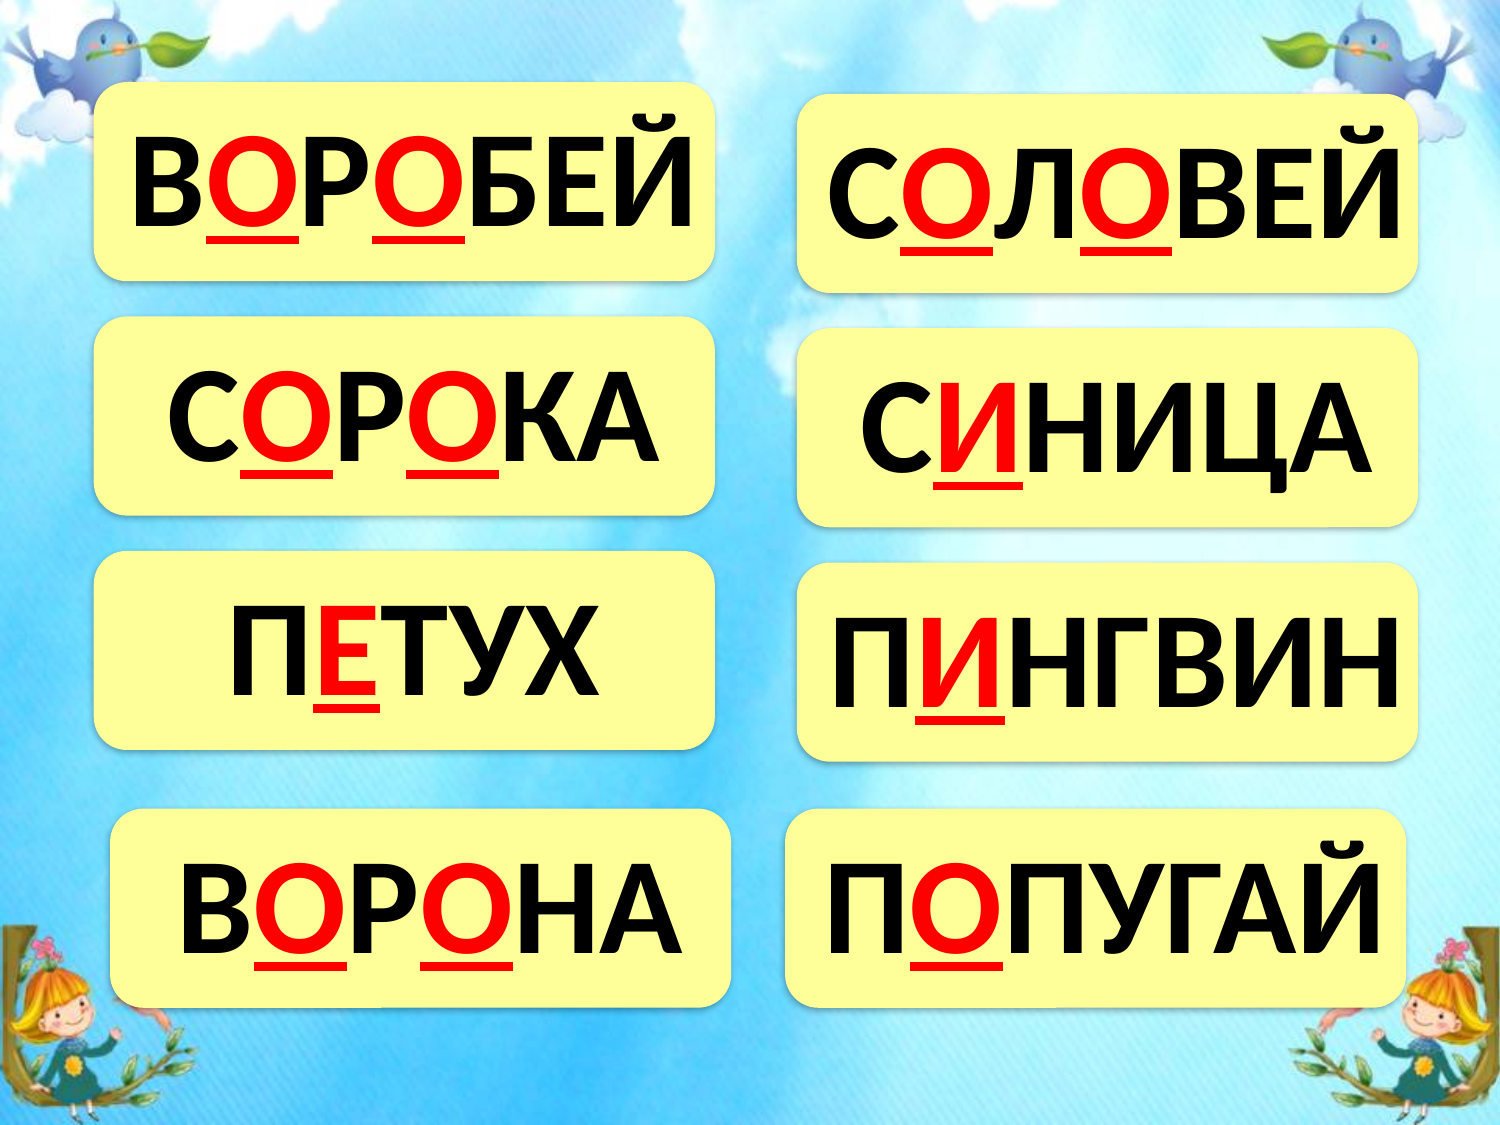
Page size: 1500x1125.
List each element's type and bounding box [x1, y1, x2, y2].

picture [0, 0, 1500, 1125]
text_box [784, 808, 1426, 1008]
text_box [93, 550, 734, 751]
text_box [796, 93, 1437, 294]
text_box [93, 316, 734, 516]
text_box [796, 327, 1437, 528]
text_box [796, 562, 1437, 762]
text_box [93, 81, 734, 282]
text_box [109, 808, 751, 1008]
